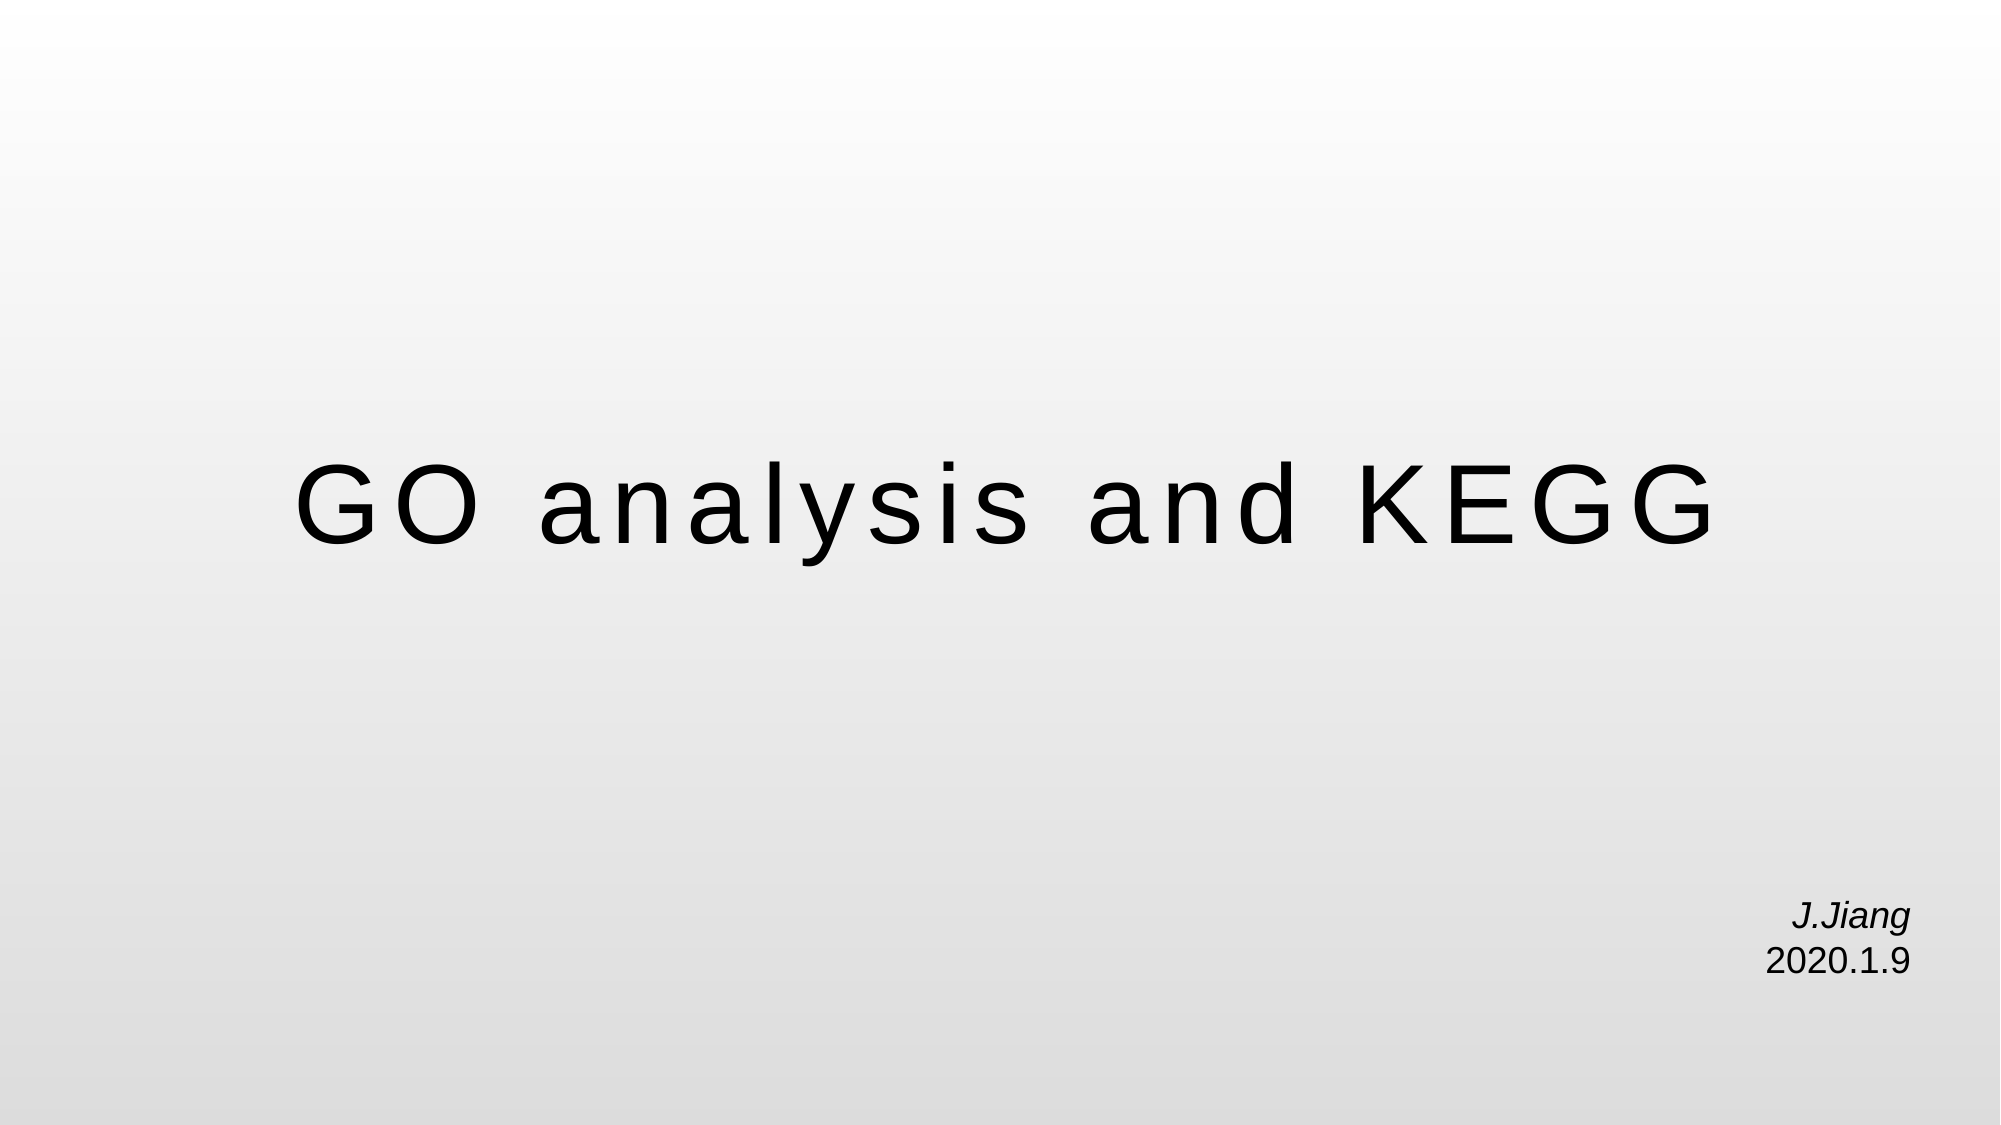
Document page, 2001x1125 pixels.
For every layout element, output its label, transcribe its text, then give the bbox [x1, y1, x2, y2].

text_box J.Jiang 2020.1.9 [1529, 883, 1926, 989]
title GO analysis and KEGG [109, 424, 1891, 573]
